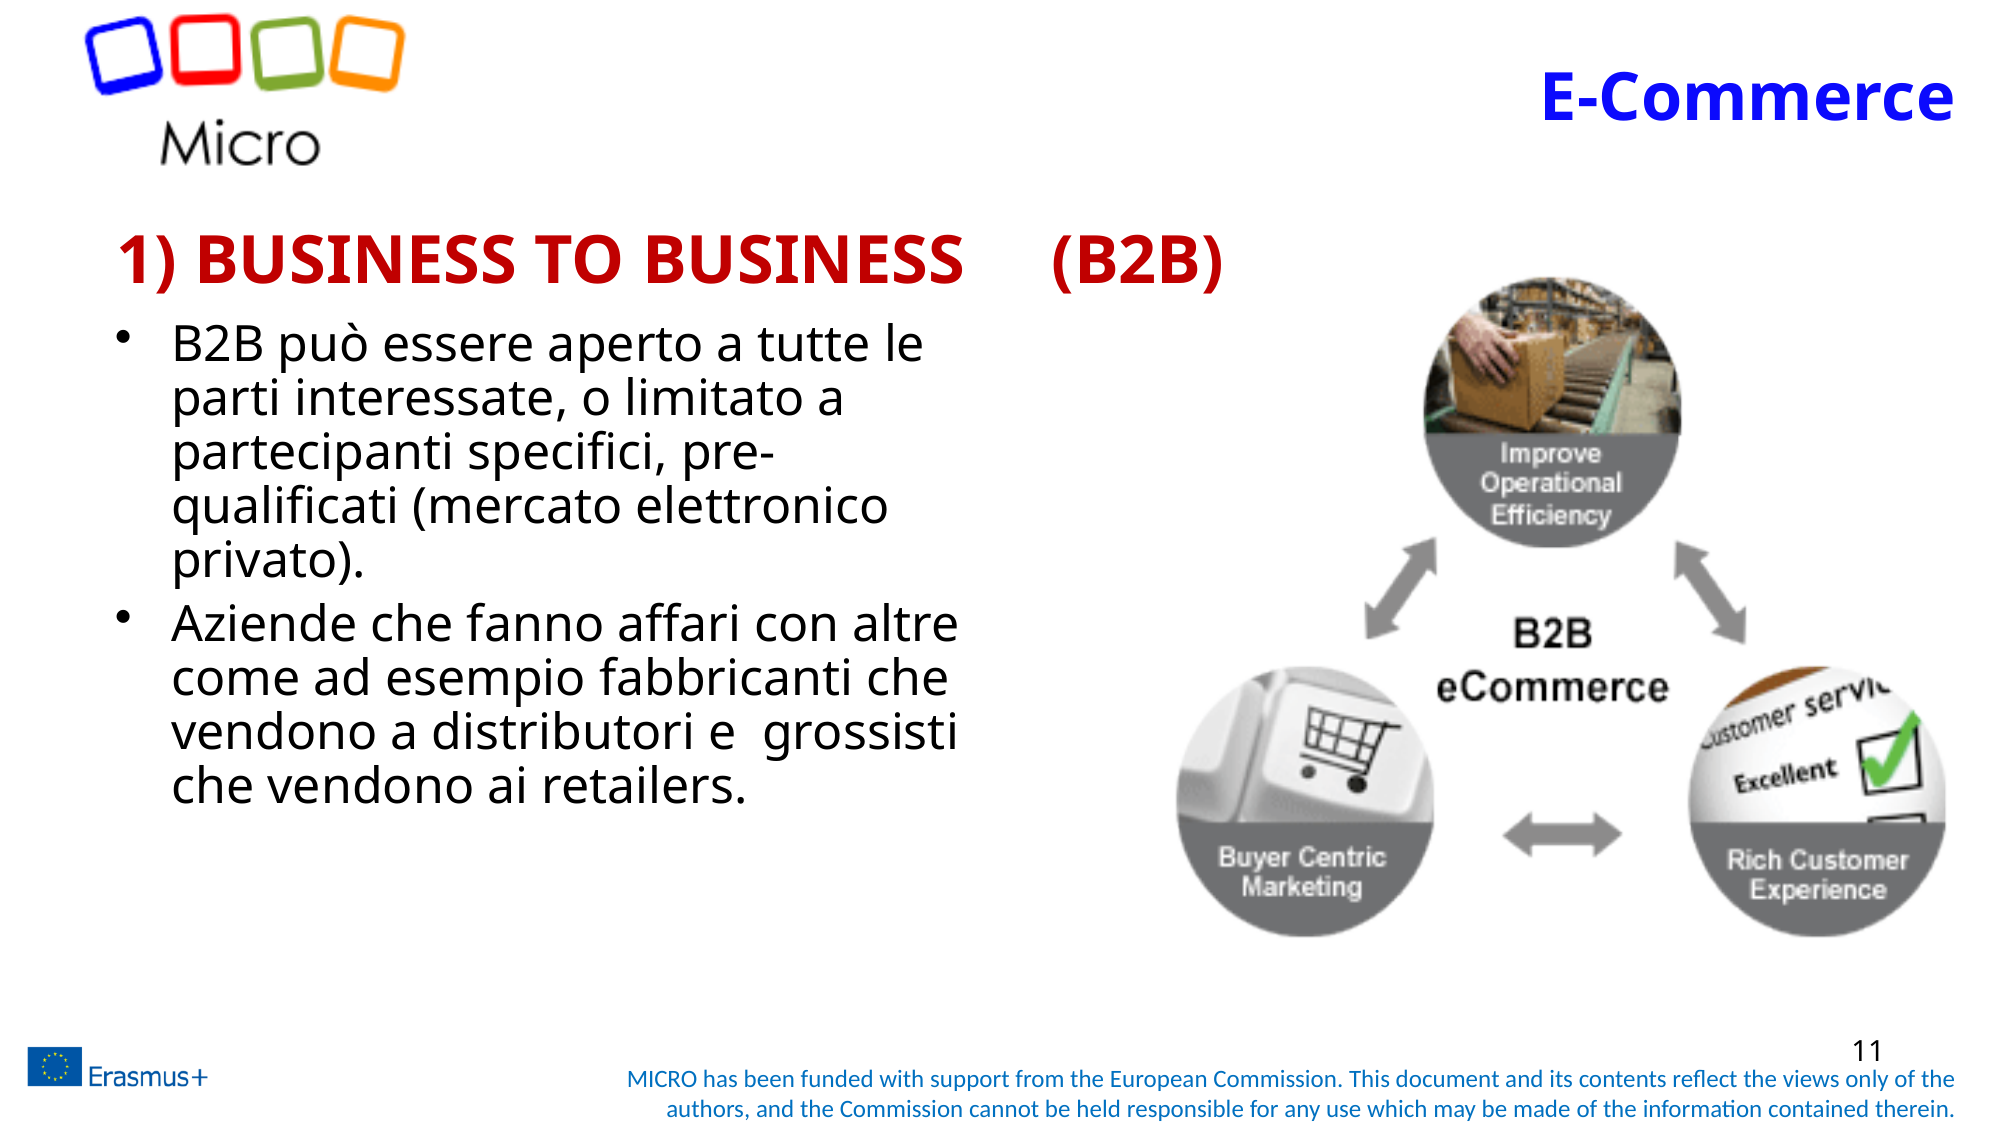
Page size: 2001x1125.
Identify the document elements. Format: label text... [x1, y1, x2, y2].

picture [0, 0, 170, 190]
picture [1157, 207, 1961, 1012]
text_box B2B può essere aperto a tutte le parti interessate, o limitato a partecipanti specifici, pre-qualificati (mercato elettronico privato). Aziende che fanno affari con altre come ad esempio fabbricanti che vendono a distributori e grossisti che vendono ai retailers. [99, 311, 984, 1054]
picture [27, 1046, 208, 1087]
text_box E-Commerce [170, 0, 1971, 188]
slide_number 11 [1433, 1024, 1900, 1103]
title 1) BUSINESS TO BUSINESS (B2B) [101, 163, 1901, 351]
